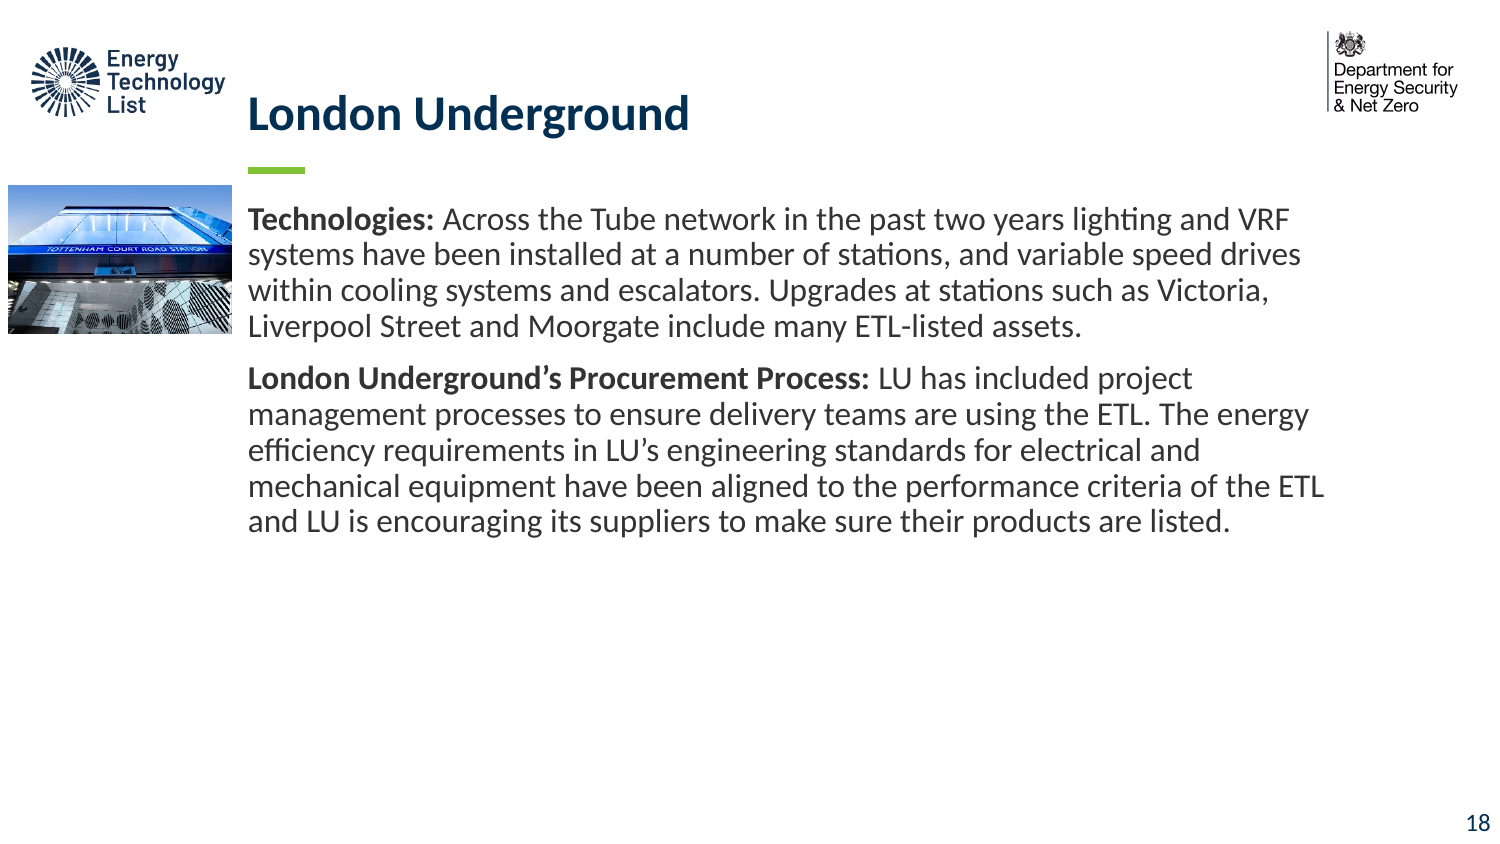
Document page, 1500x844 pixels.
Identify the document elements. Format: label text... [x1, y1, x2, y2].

picture [1327, 31, 1458, 112]
picture [8, 185, 232, 334]
picture [27, 44, 228, 121]
text_box Technologies: Across the Tube network in the past two years lighting and VRF systems have been installed at a number of stations, and variable speed drives within cooling systems and escalators. Upgrades at stations such as Victoria, Liverpool Street and Moorgate include many ETL-listed assets. London Underground’s Procurement Process: LU has included project management processes to ensure delivery teams are using the ETL. The energy efficiency requirements in LU’s engineering standards for electrical and mechanical equipment have been aligned to the performance criteria of the ETL and LU is encouraging its suppliers to make sure their products are listed. [247, 201, 1338, 789]
slide_number 17 [1456, 798, 1500, 844]
title London Underground [247, 35, 1453, 142]
